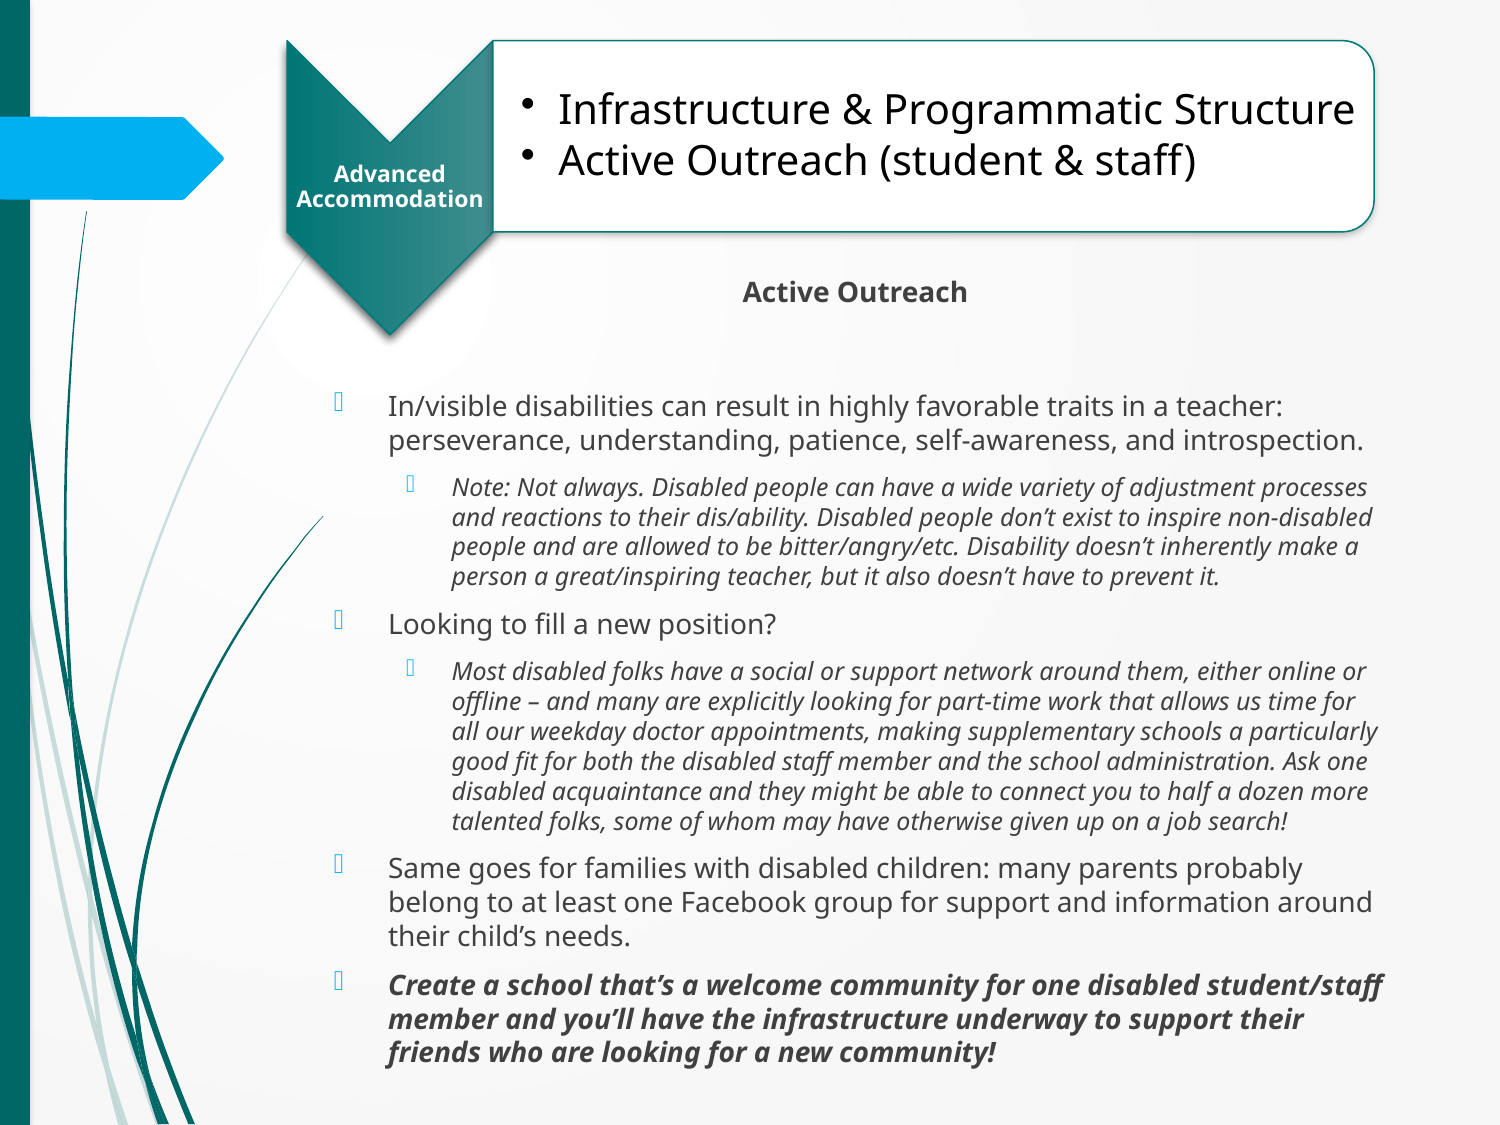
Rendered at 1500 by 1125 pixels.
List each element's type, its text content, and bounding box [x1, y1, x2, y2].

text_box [492, 40, 1375, 233]
list Active Outreach In/visible disabilities can result in highly favorable traits in a teacher: perseverance, understanding, patience, self-awareness, and introspection. Note: Not always. Disabled people can have a wide variety of adjustment processes and reactions to their dis/ability. Disabled people don’t exist to inspire non-disabled people and are allowed to be bitter/angry/etc. Disability doesn’t inherently make a person a great/inspiring teacher, but it also doesn’t have to prevent it. Looking to fill a new position? Most disabled folks have a social or support network around them, either online or offline – and many are explicitly looking for part-time work that allows us time for all our weekday doctor appointments, making supplementary schools a particularly good fit for both the disabled staff member and the school administration. Ask one disabled acquaintance and they might be able to connect you to half a dozen more talented folks, some of whom may have otherwise given up on a job search! Same goes for families with disabled children: many parents probably belong to at least one Facebook group for support and information around their child’s needs. Create a school that’s a welcome community for one disabled student/staff member and you’ll have the infrastructure underway to support their friends who are looking for a new community! [318, 266, 1400, 1106]
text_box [286, 40, 494, 336]
